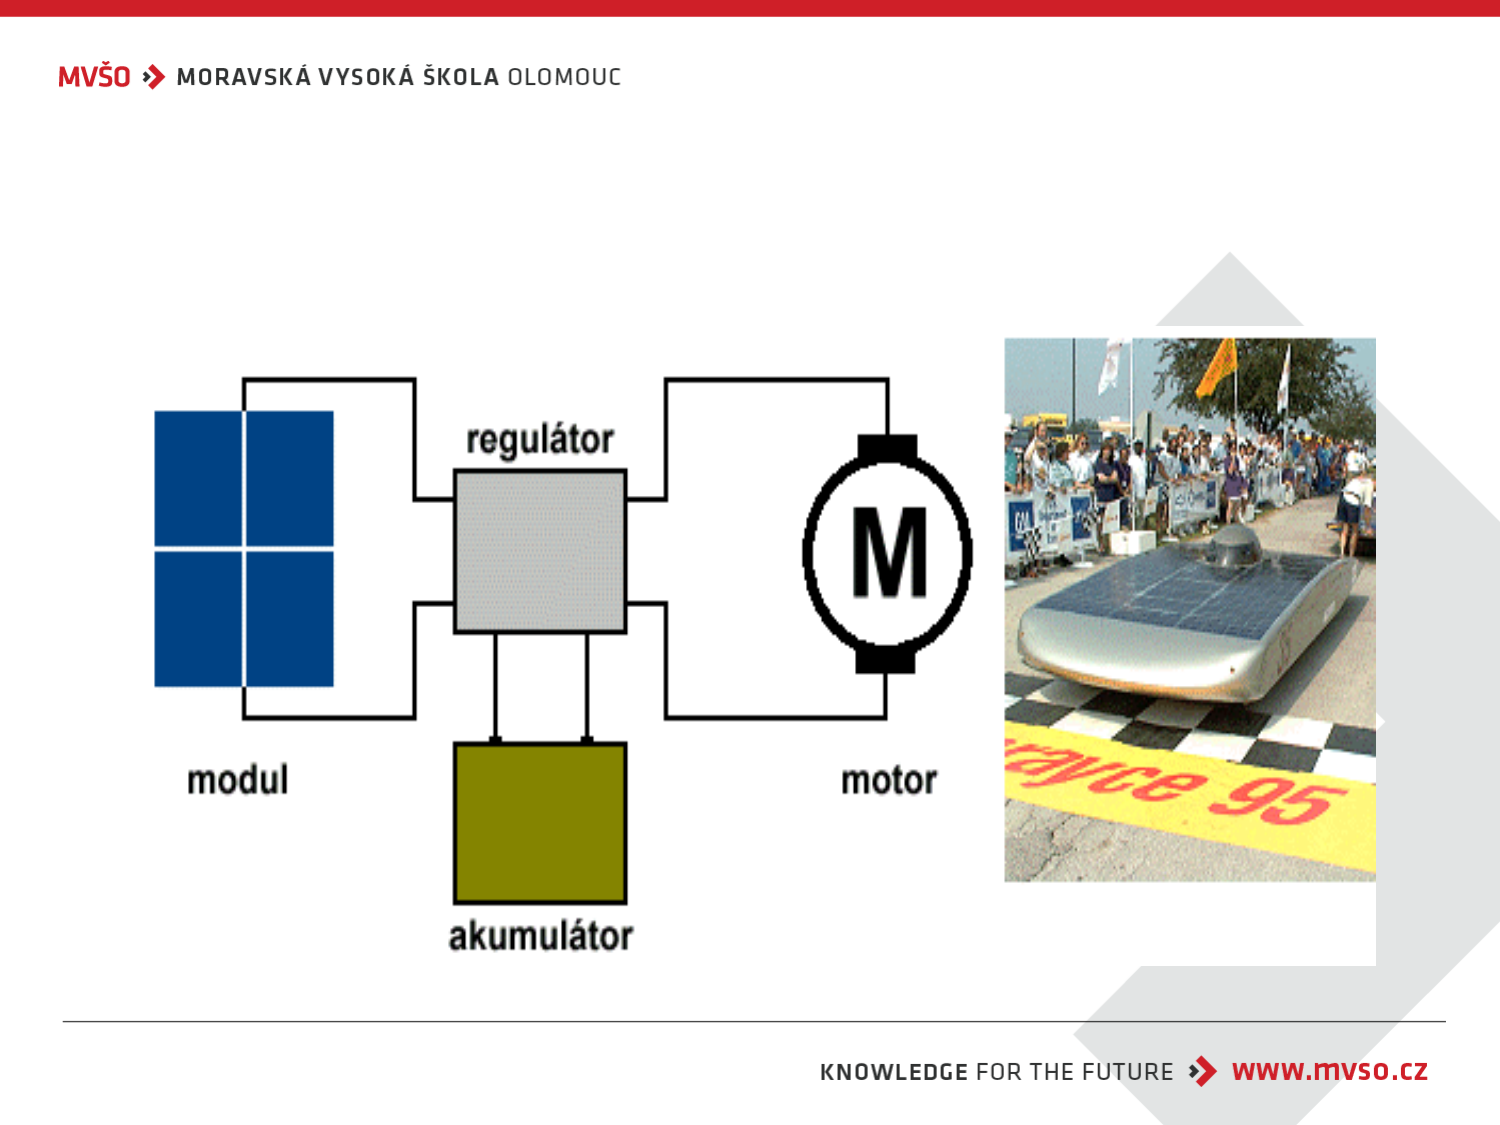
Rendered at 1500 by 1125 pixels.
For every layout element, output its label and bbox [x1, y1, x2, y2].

list [135, 325, 1377, 966]
picture [0, 0, 1500, 1125]
